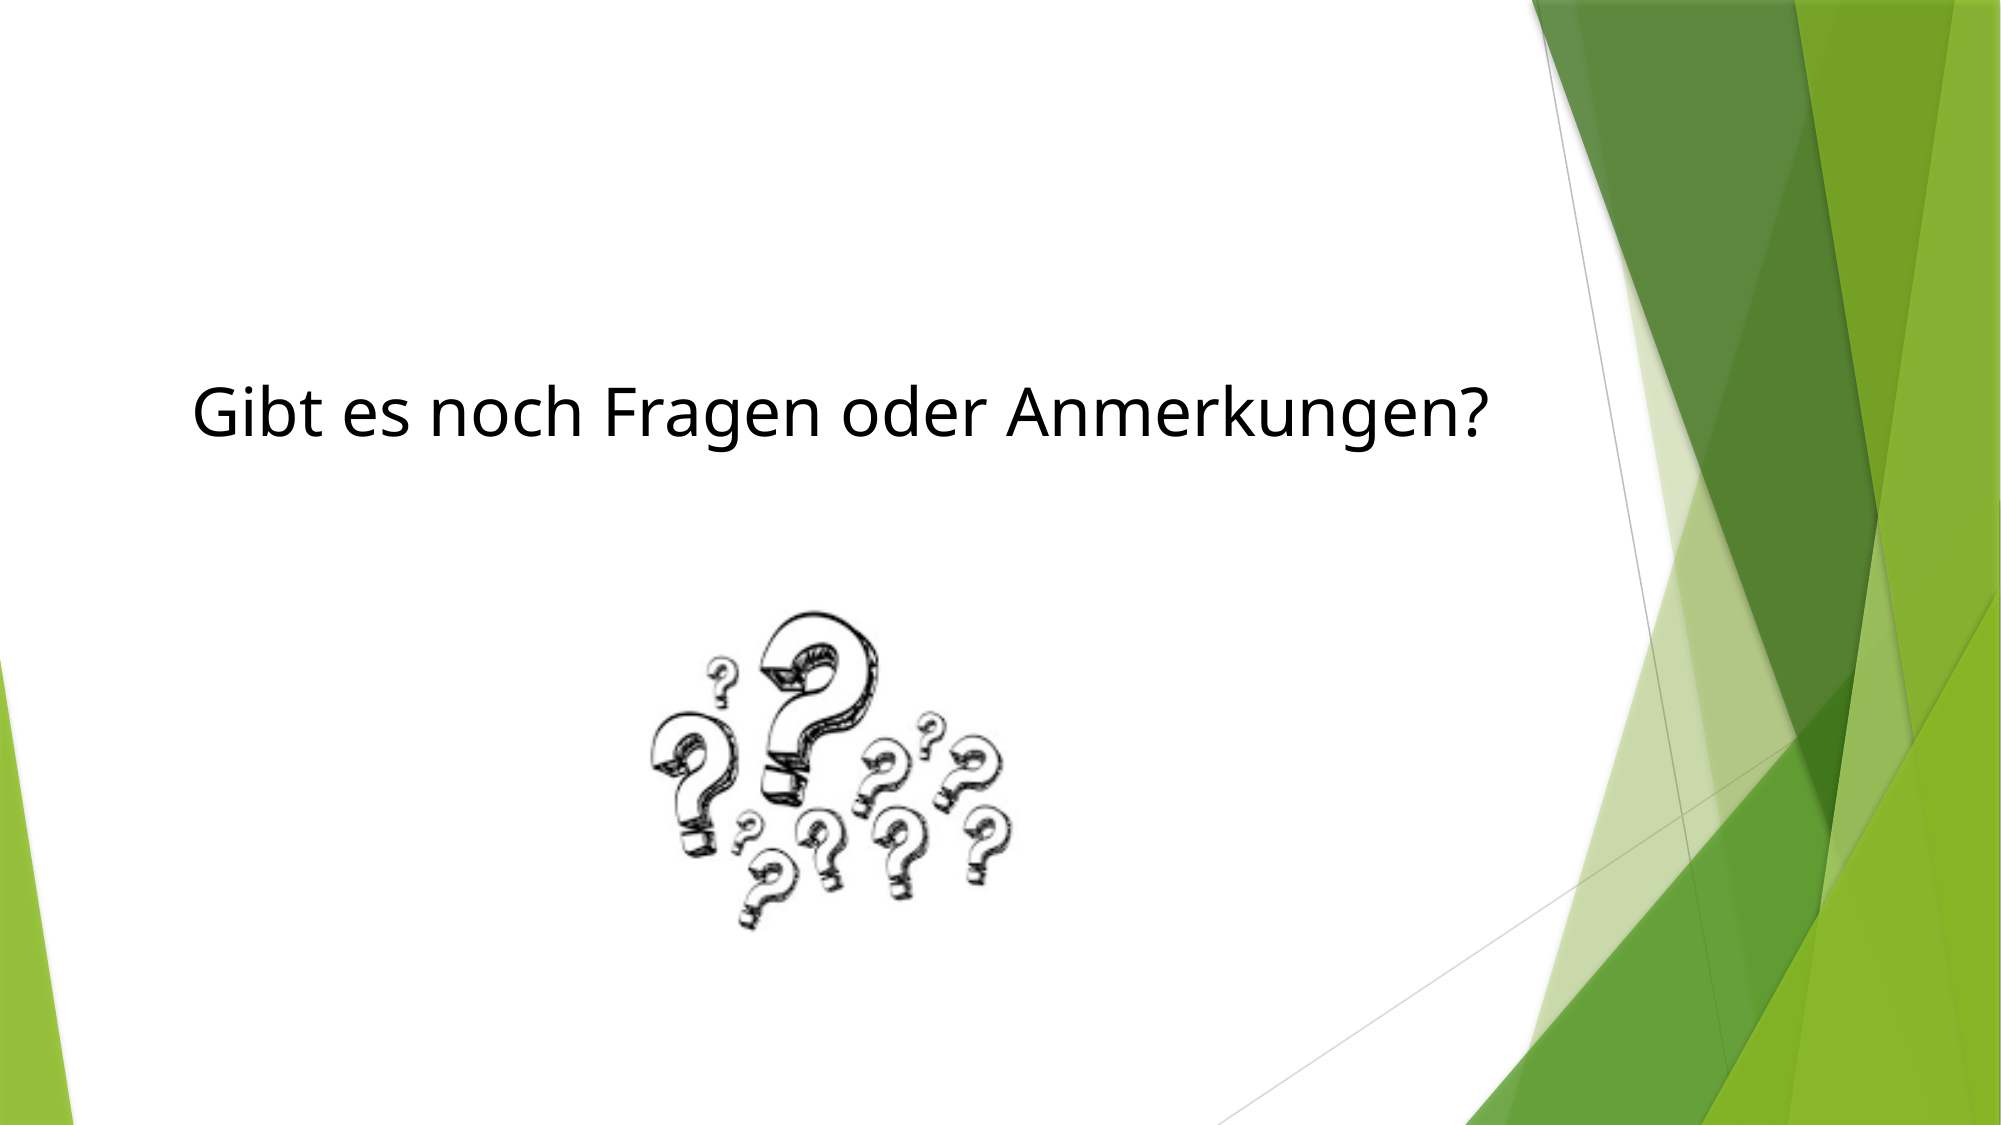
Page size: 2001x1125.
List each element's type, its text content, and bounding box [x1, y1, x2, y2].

list Gibt es noch Fragen oder Anmerkungen? [176, 361, 1587, 526]
picture [479, 561, 1154, 1011]
